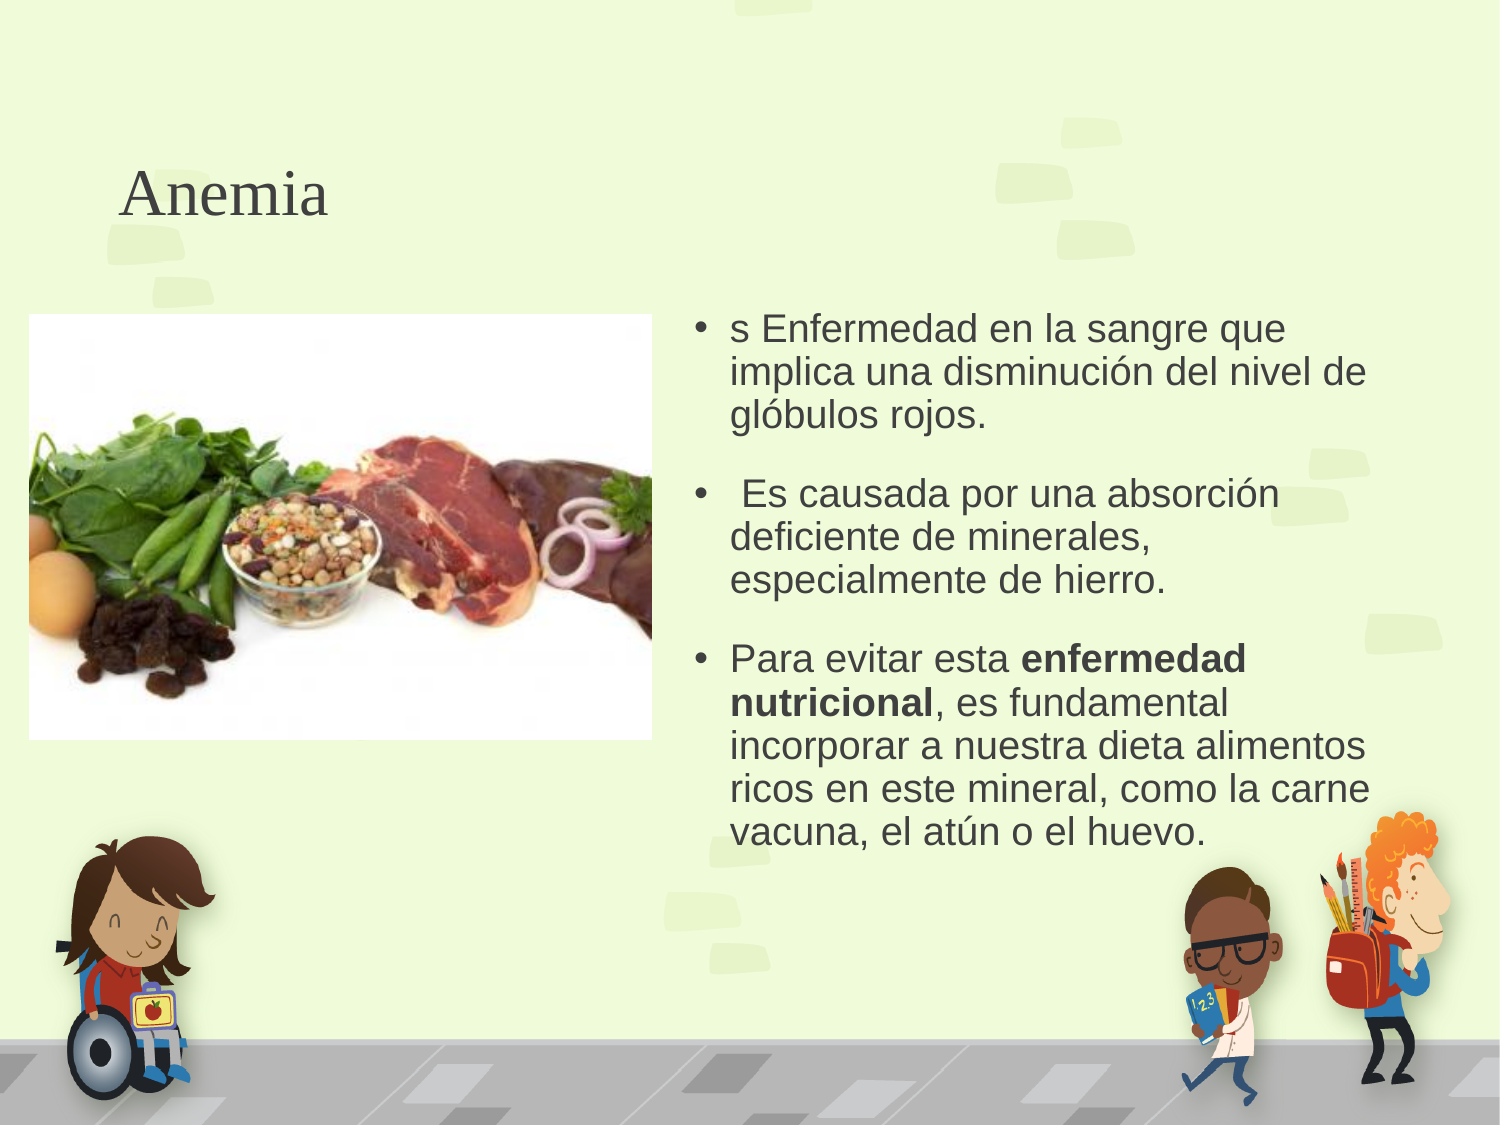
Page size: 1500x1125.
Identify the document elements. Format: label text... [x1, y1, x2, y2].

picture [0, 0, 1500, 1125]
title Anemia [103, 59, 1313, 238]
list s Enfermedad en la sangre que implica una disminución del nivel de glóbulos rojos. Es causada por una absorción deficiente de minerales, especialmente de hierro. Para evitar esta enfermedad nutricional, es fundamental incorporar a nuestra dieta alimentos ricos en este mineral, como la carne vacuna, el atún o el huevo. [679, 299, 1412, 870]
